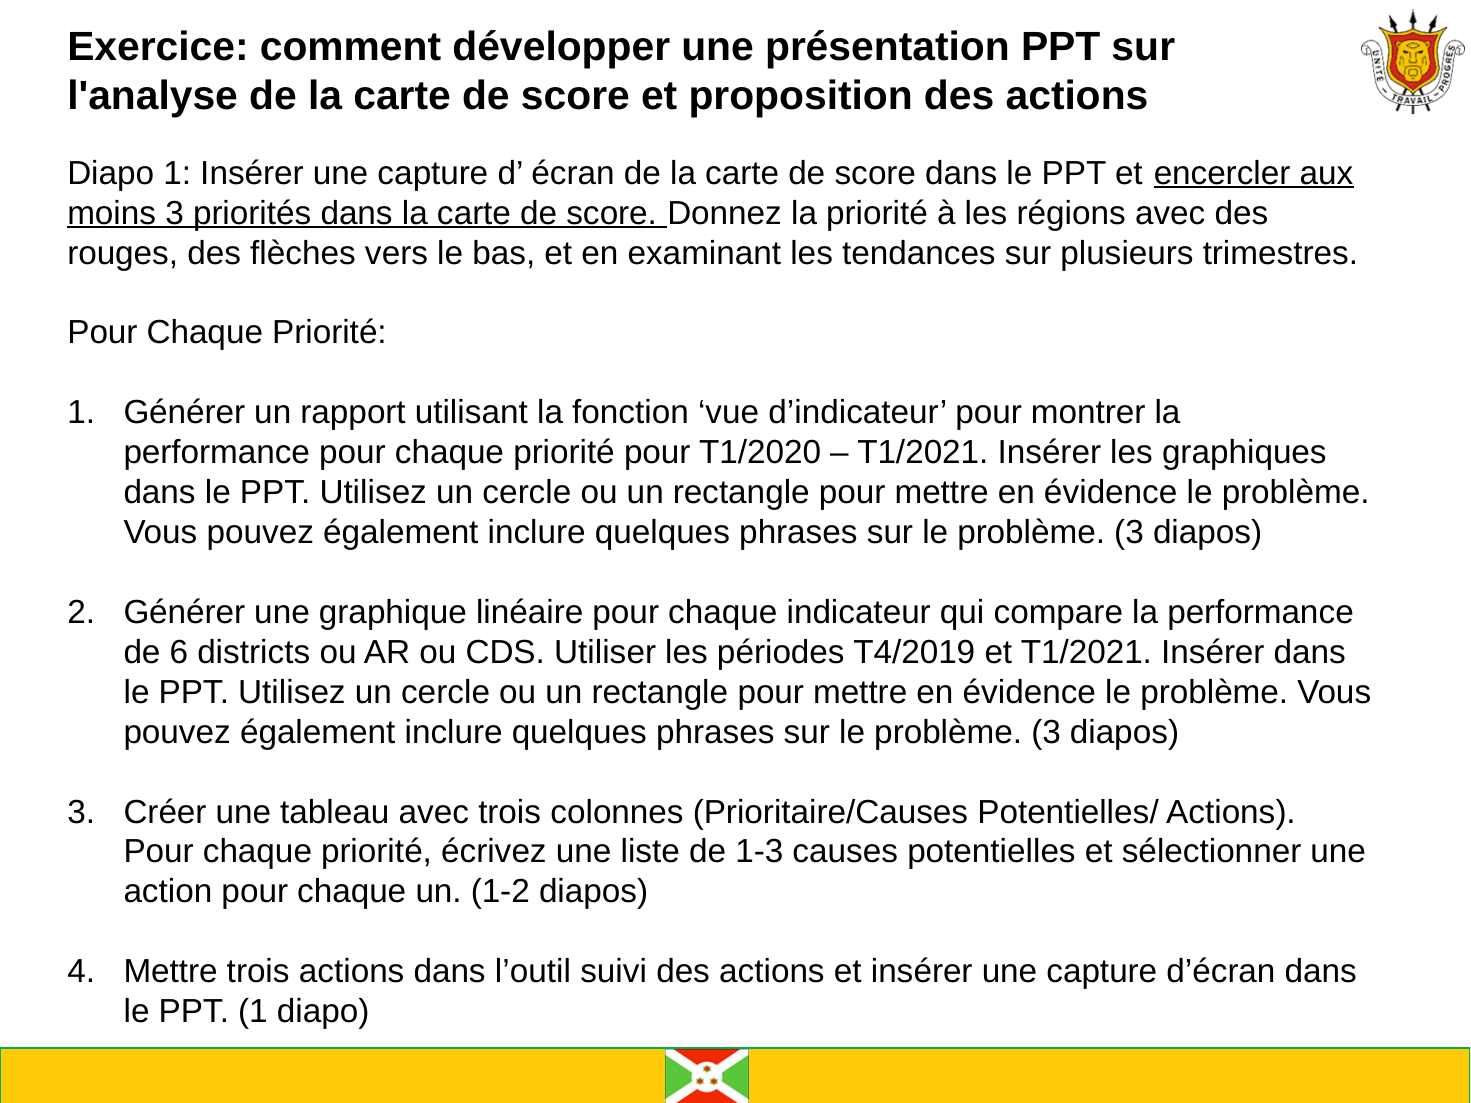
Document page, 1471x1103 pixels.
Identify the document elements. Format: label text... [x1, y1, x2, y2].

text_box Exercice: comment développer une présentation PPT sur l'analyse de la carte de score et proposition des actions [52, 12, 1318, 125]
picture [1361, 9, 1465, 114]
text_box Diapo 1: Insérer une capture d’ écran de la carte de score dans le PPT et encercler aux moins 3 priorités dans la carte de score. Donnez la priorité à les régions avec des rouges, des flèches vers le bas, et en examinant les tendances sur plusieurs trimestres. Pour Chaque Priorité: Générer un rapport utilisant la fonction ‘vue d’indicateur’ pour montrer la performance pour chaque priorité pour T1/2020 – T1/2021. Insérer les graphiques dans le PPT. Utilisez un cercle ou un rectangle pour mettre en évidence le problème. Vous pouvez également inclure quelques phrases sur le problème. (3 diapos) Générer une graphique linéaire pour chaque indicateur qui compare la performance de 6 districts ou AR ou CDS. Utiliser les périodes T4/2019 et T1/2021. Insérer dans le PPT. Utilisez un cercle ou un rectangle pour mettre en évidence le problème. Vous pouvez également inclure quelques phrases sur le problème. (3 diapos) Créer une tableau avec trois colonnes (Prioritaire/Causes Potentielles/ Actions). Pour chaque priorité, écrivez une liste de 1-3 causes potentielles et sélectionner une action pour chaque un. (1-2 diapos) Mettre trois actions dans l’outil suivi des actions et insérer une capture d’écran dans le PPT. (1 diapo) [52, 143, 1390, 1103]
